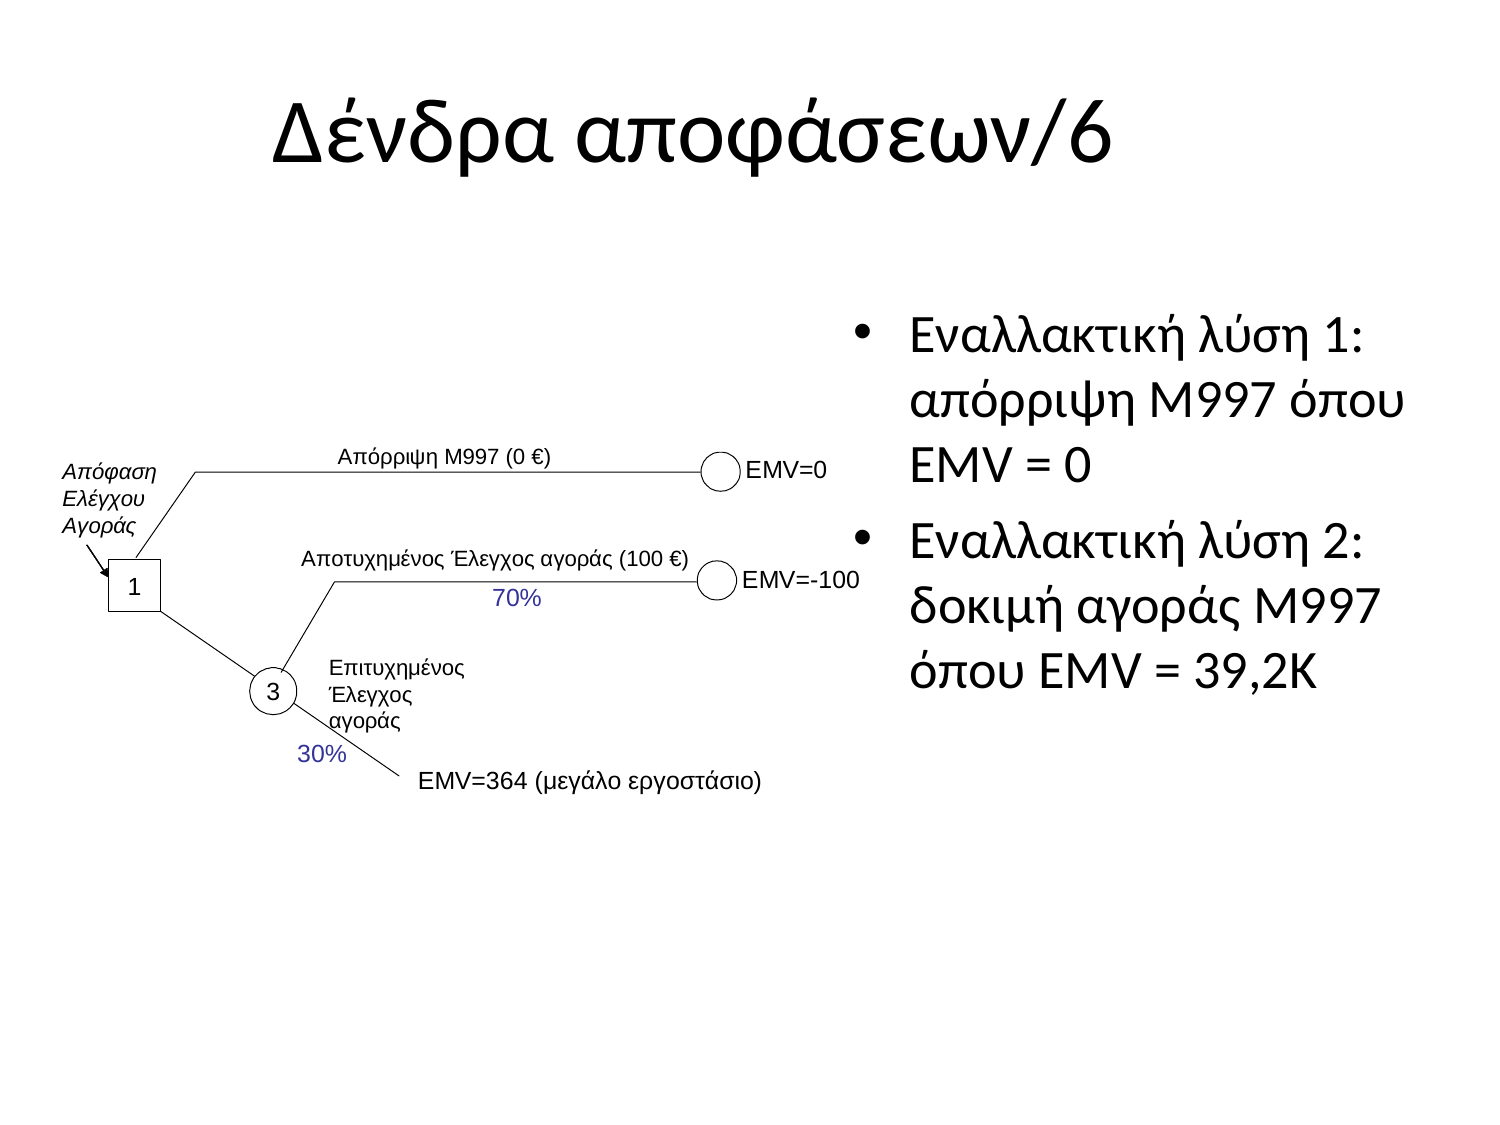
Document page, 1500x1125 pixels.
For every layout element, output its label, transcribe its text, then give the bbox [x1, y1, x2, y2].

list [52, 437, 872, 803]
title Δένδρα αποφάσεων/6 [75, 20, 1313, 233]
list Εναλλακτική λύση 1: απόρριψη M997 όπου EMV = 0 Εναλλακτική λύση 2: δοκιμή αγοράς M997 όπου EMV = 39,2K [838, 290, 1500, 1015]
